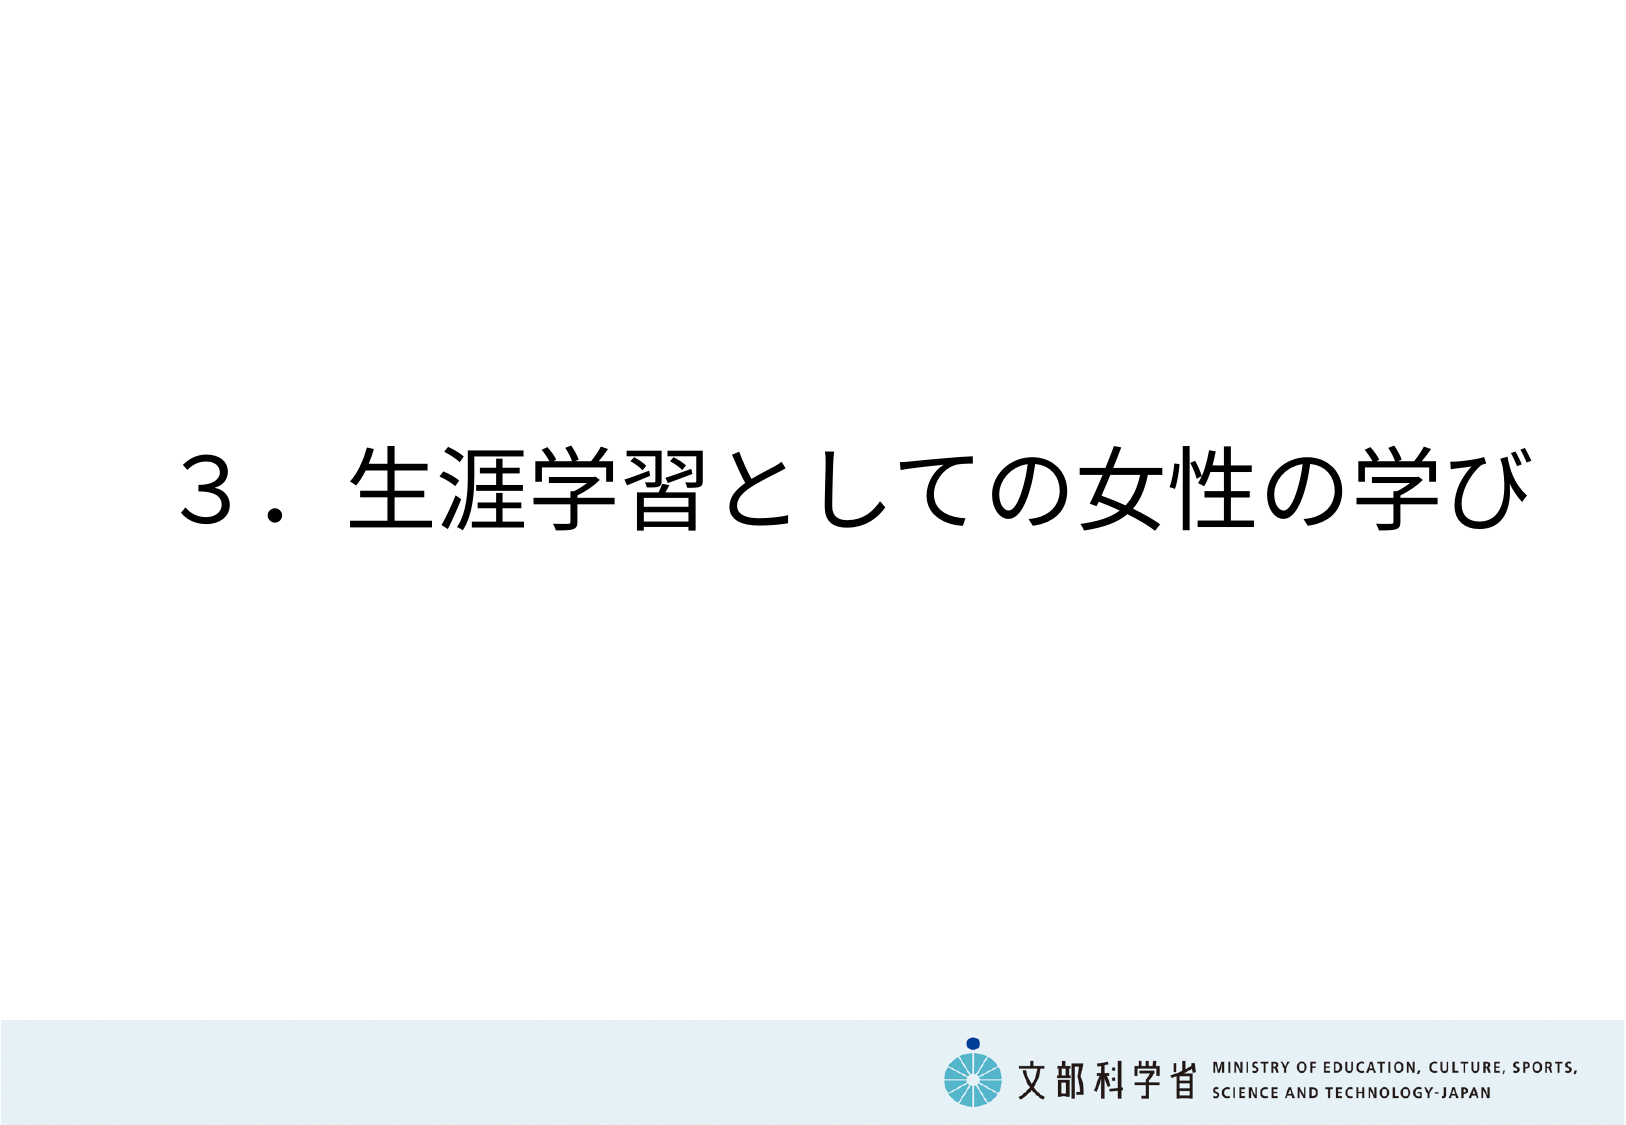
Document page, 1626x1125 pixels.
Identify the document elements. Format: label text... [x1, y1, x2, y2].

picture [0, 1020, 1625, 1125]
text_box ３．生涯学習としての女性の学び [146, 424, 1551, 550]
